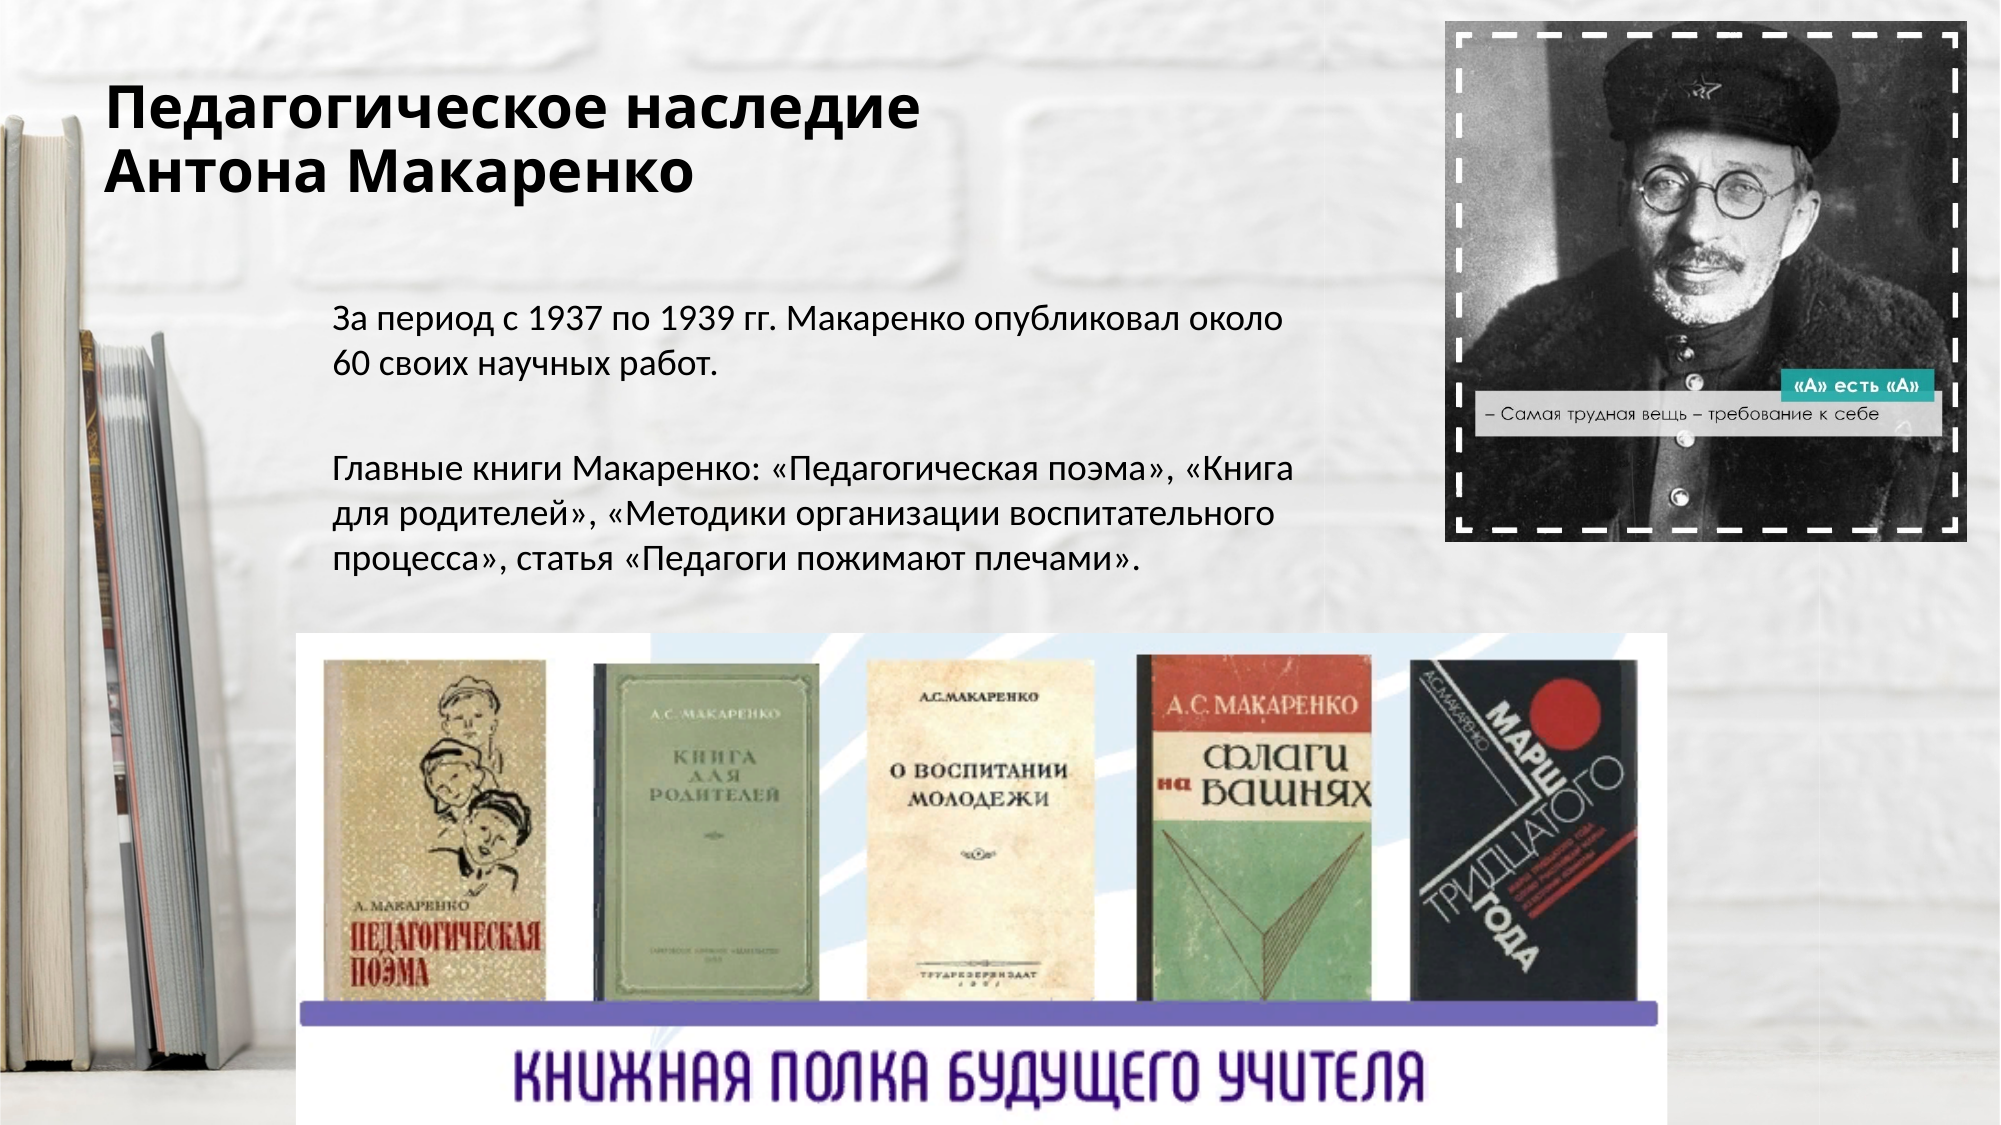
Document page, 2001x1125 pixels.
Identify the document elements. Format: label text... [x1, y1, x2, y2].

picture [0, 0, 2000, 1125]
title Педагогическое наследие Антона Макаренко [89, 67, 1190, 286]
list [1445, 21, 1967, 542]
text_box Главные книги Макаренко: «Педагогическая поэма», «Книга для родителей», «Методики организации воспитательного процесса», статья «Педагоги пожимают плечами». [317, 435, 1318, 586]
text_box За период с 1937 по 1939 гг. Макаренко опубликовал около 60 своих научных работ. [317, 285, 1318, 391]
